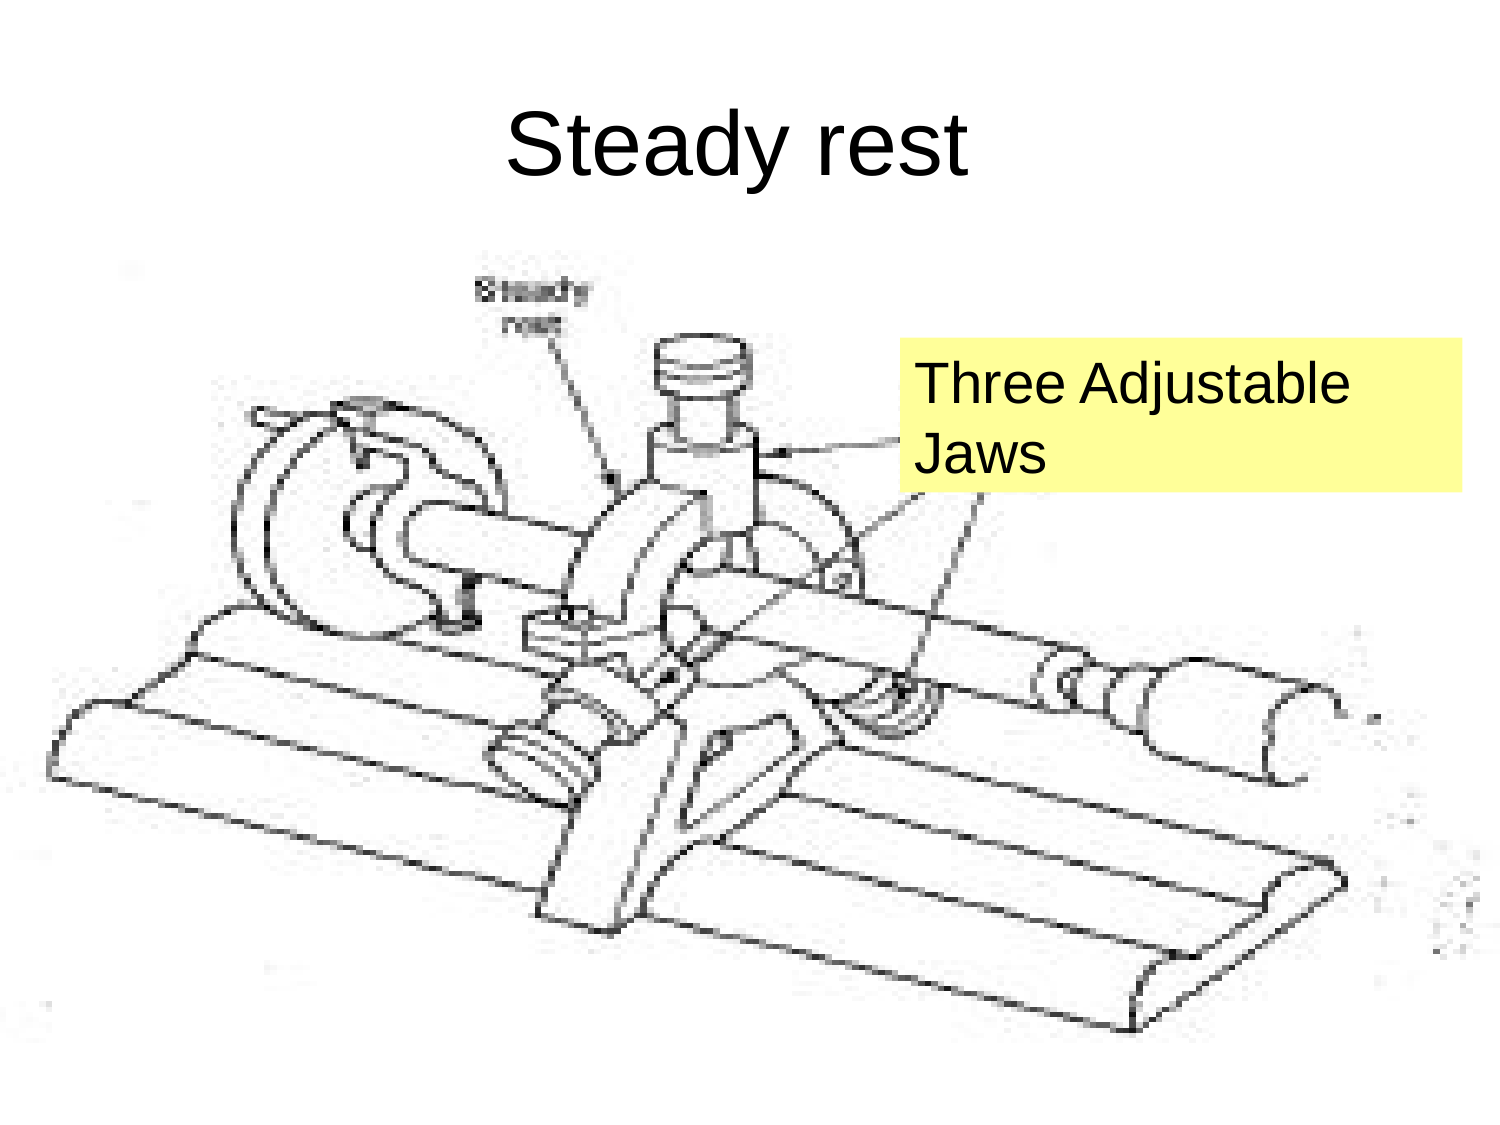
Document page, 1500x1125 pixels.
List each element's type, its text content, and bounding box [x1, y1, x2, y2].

title Steady rest [74, 44, 1426, 233]
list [0, 249, 1500, 1076]
